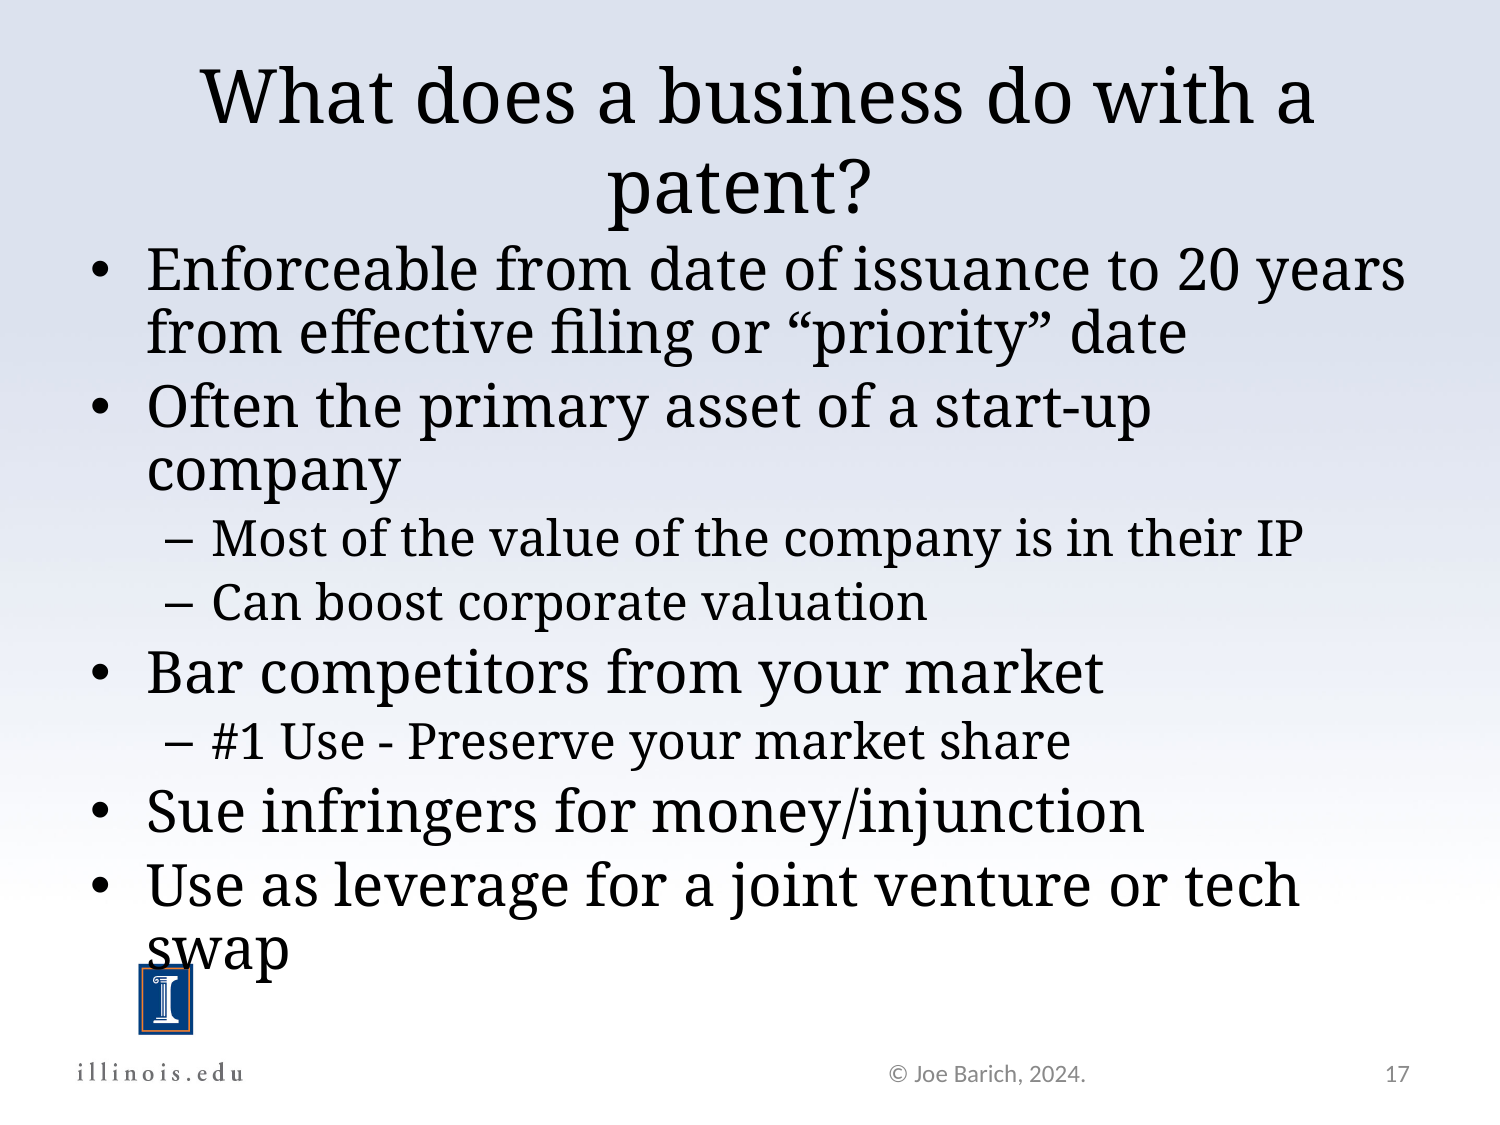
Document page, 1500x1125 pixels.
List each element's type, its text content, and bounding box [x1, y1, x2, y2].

picture [0, 0, 1500, 1125]
list Enforceable from date of issuance to 20 years from effective filing or “priority” date Often the primary asset of a start-up company Most of the value of the company is in their IP Can boost corporate valuation Bar competitors from your market #1 Use - Preserve your market share Sue infringers for money/injunction Use as leverage for a joint venture or tech swap [75, 232, 1425, 950]
title What does a business do with a patent? [75, 45, 1425, 232]
footer © Joe Barich, 2024. [750, 1042, 1225, 1103]
slide_number 17 [1250, 1042, 1425, 1103]
